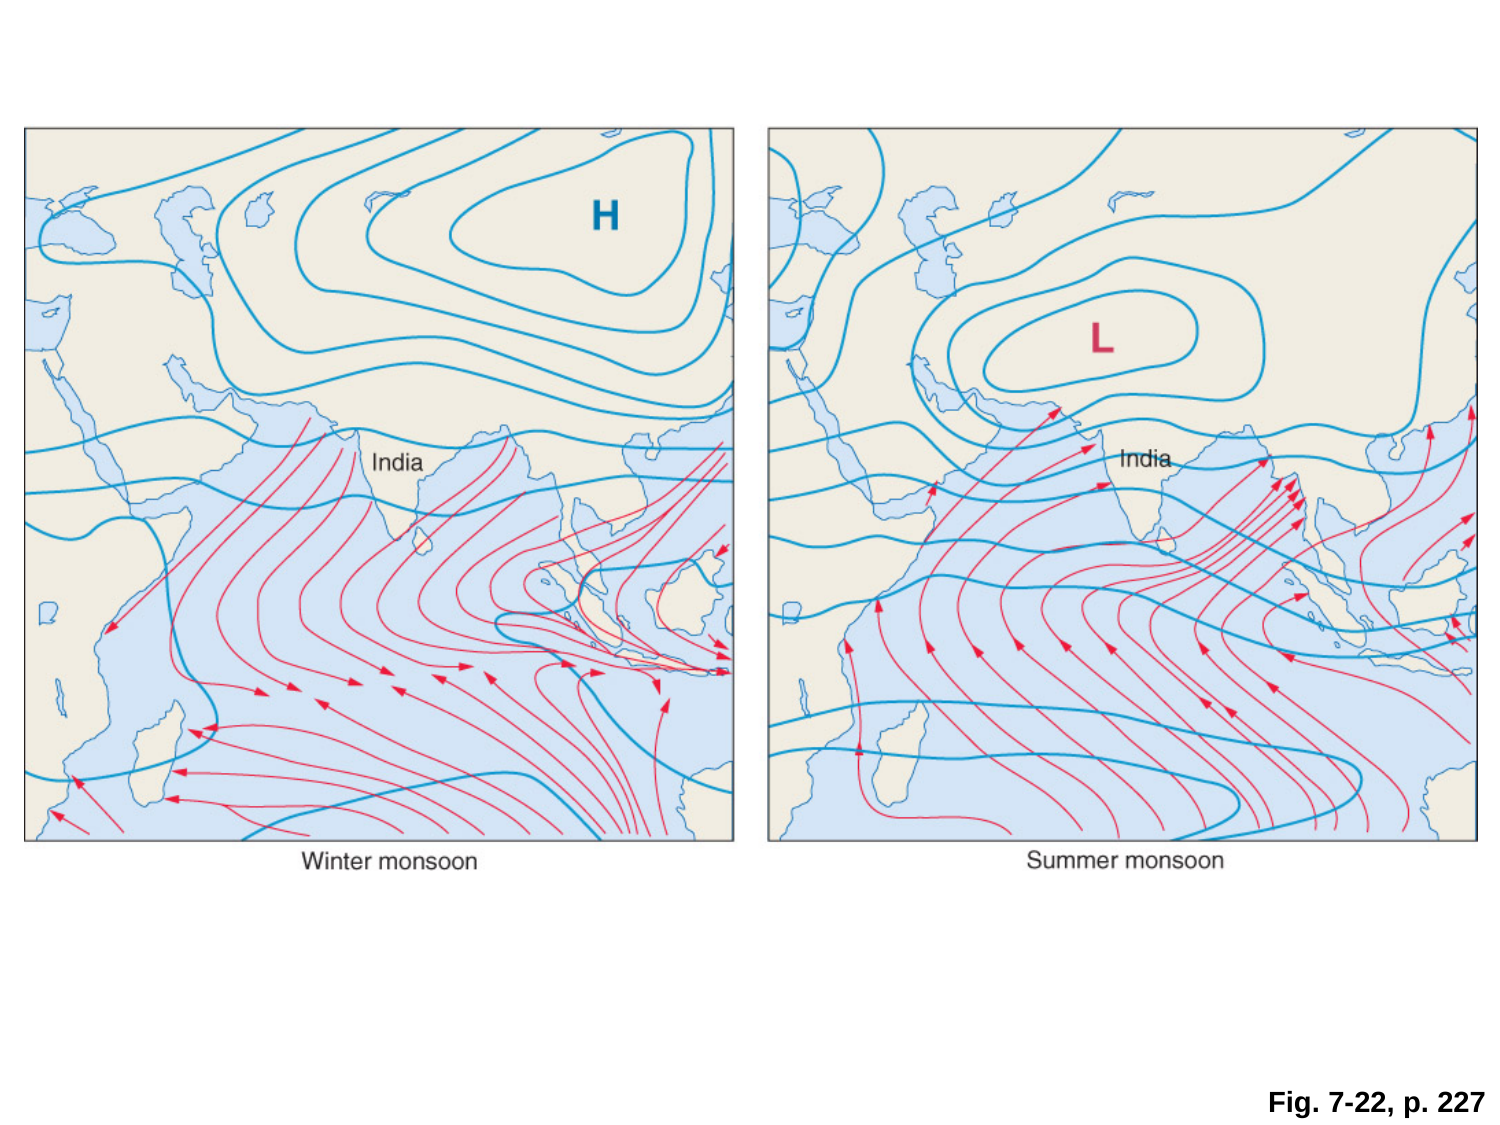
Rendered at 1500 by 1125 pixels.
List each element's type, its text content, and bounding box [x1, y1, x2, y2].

text_box Fig. 7-22, p. 227 [1256, 1076, 1500, 1125]
picture [24, 124, 1479, 876]
